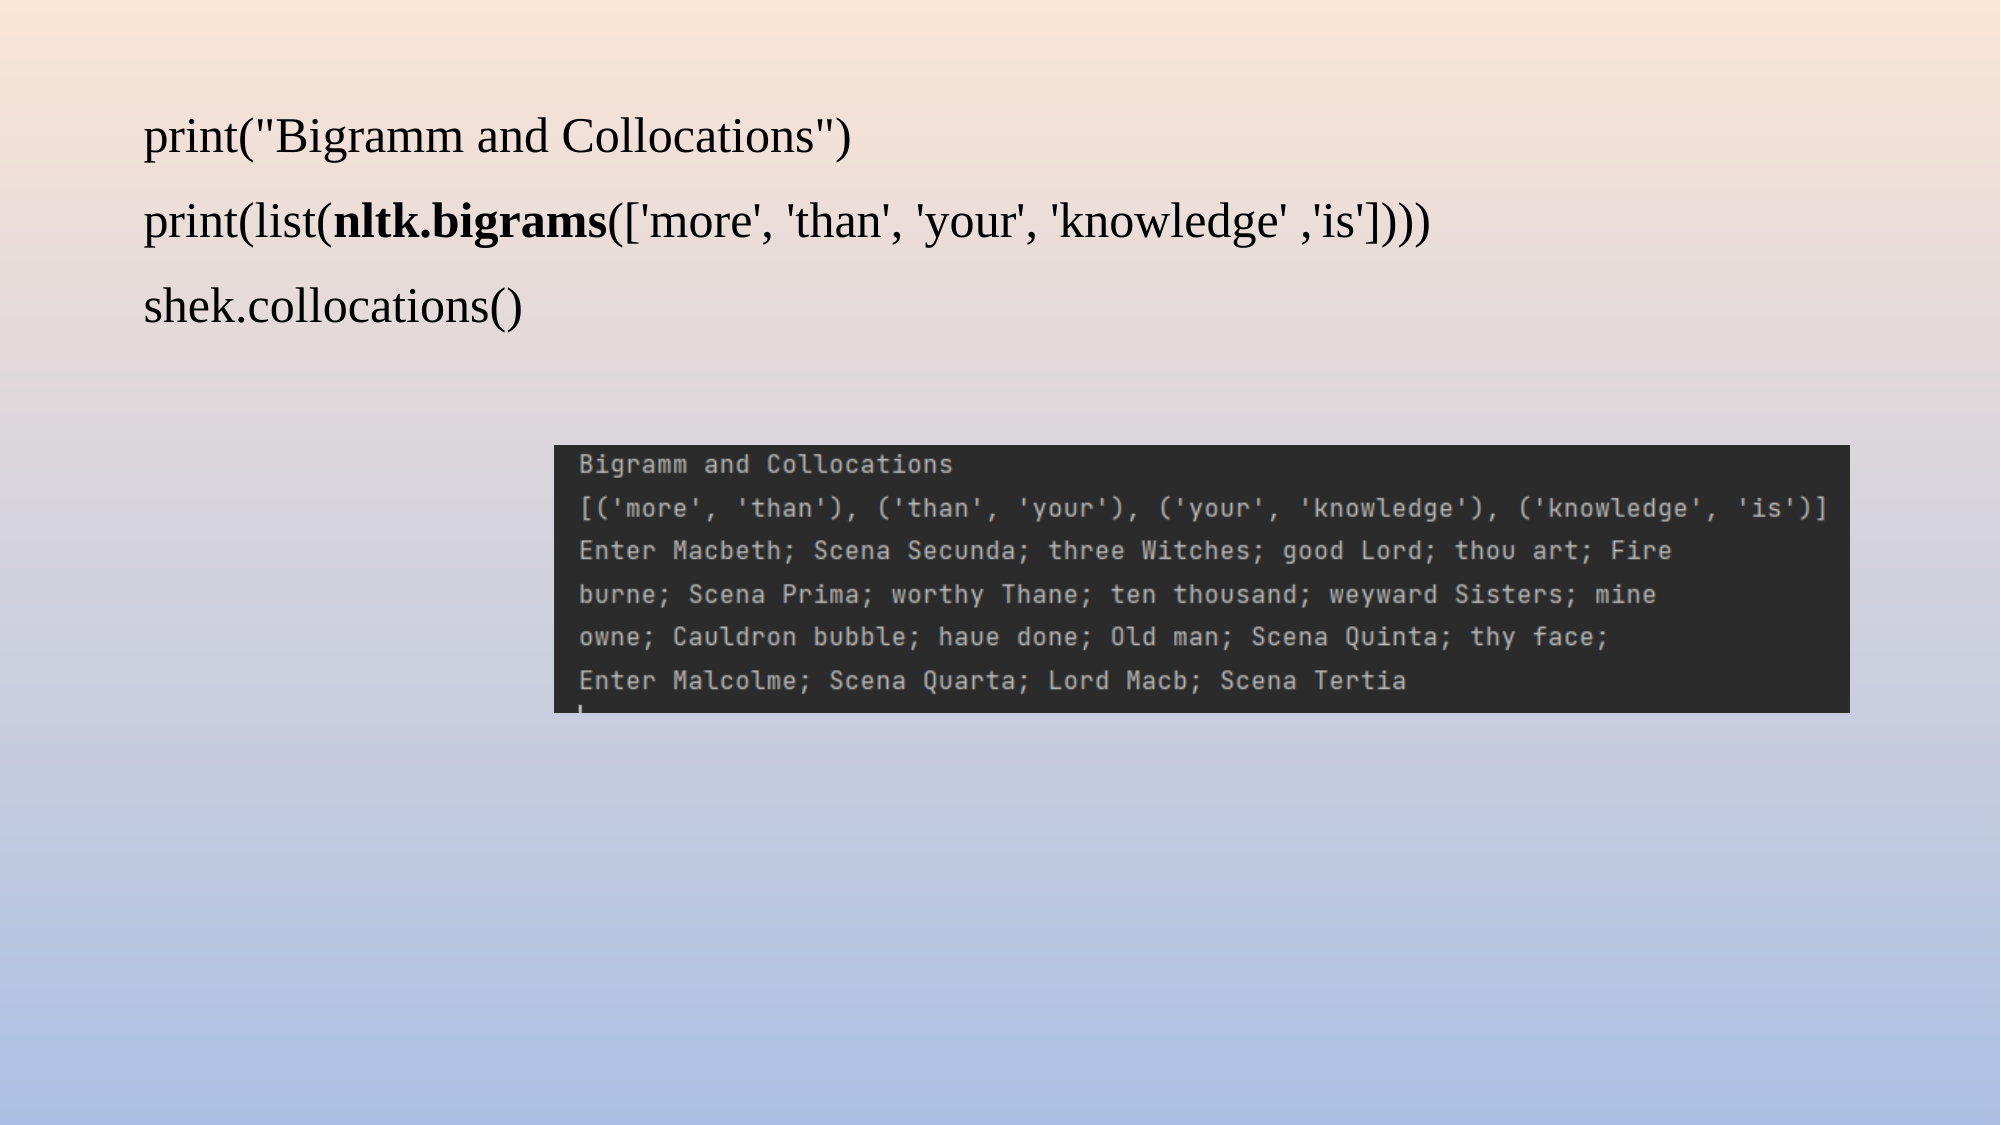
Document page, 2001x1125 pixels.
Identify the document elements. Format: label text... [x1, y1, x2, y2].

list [554, 445, 1850, 713]
text_box print("Bigramm and Collocations") print(list(nltk.bigrams(['more', 'than', 'your', 'knowledge' ,'is']))) shek.collocations() [128, 95, 1761, 341]
